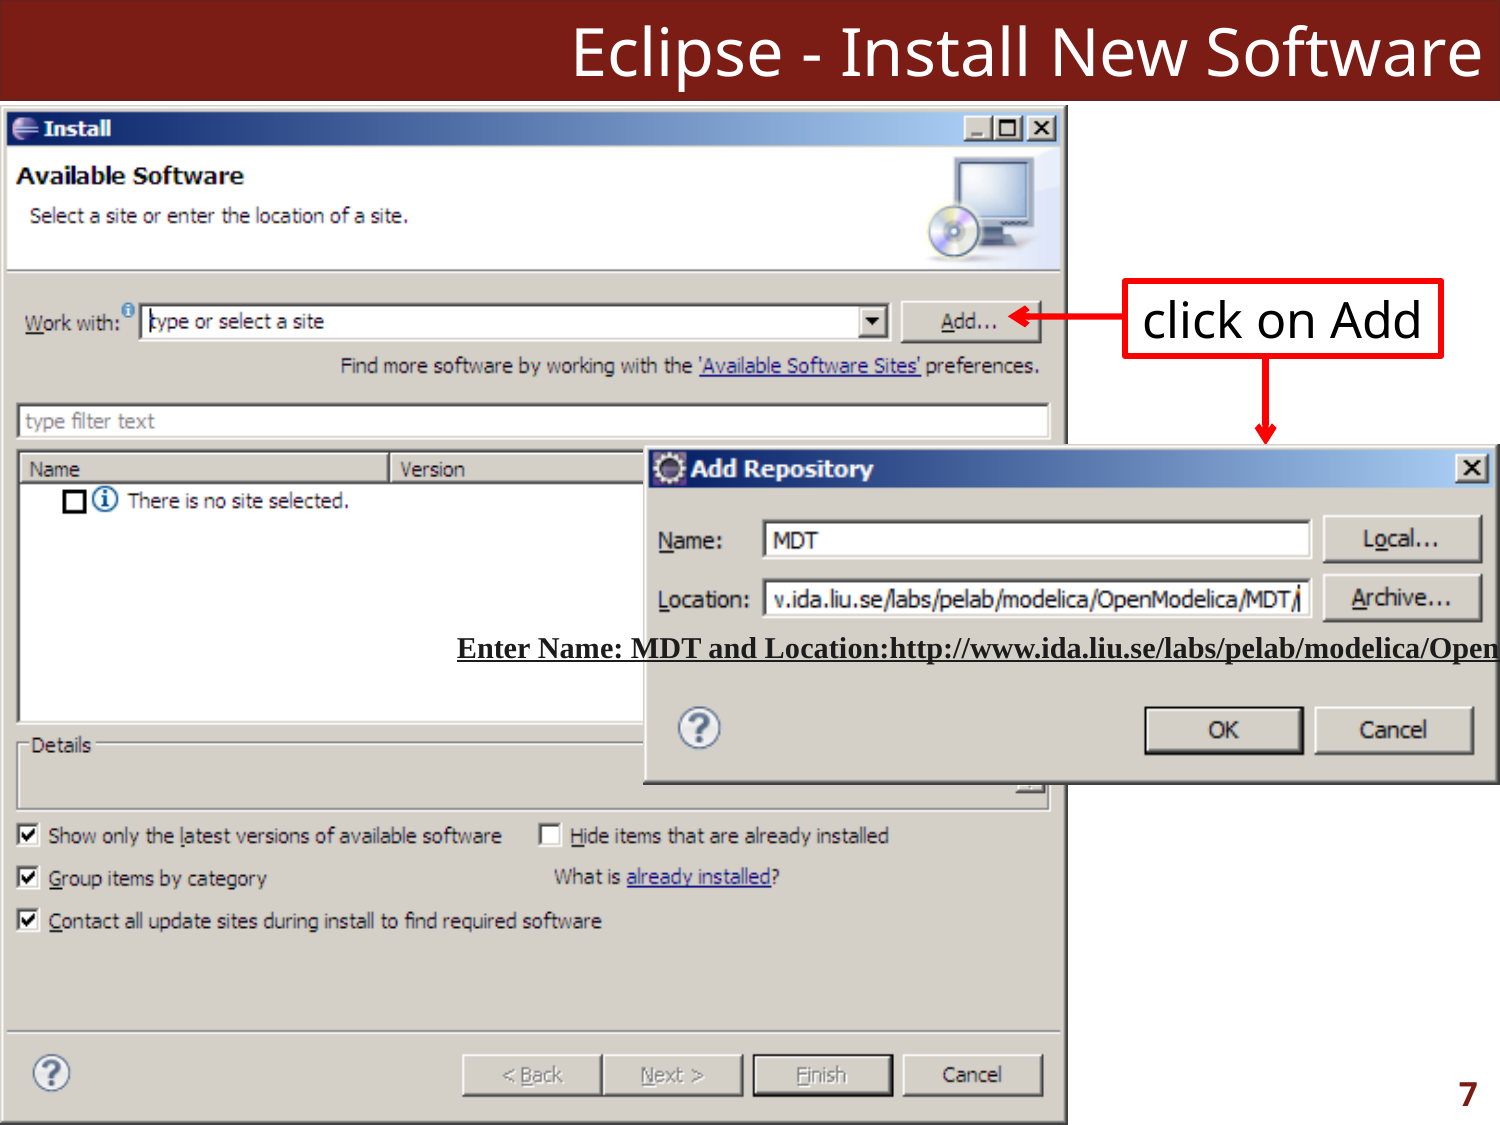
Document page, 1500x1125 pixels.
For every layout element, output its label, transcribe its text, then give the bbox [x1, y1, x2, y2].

text_box click on Add [1123, 279, 1443, 358]
slide_number 7 [1342, 1065, 1494, 1116]
title Eclipse - Install New Software [274, 0, 1500, 101]
picture [0, 105, 1500, 1125]
